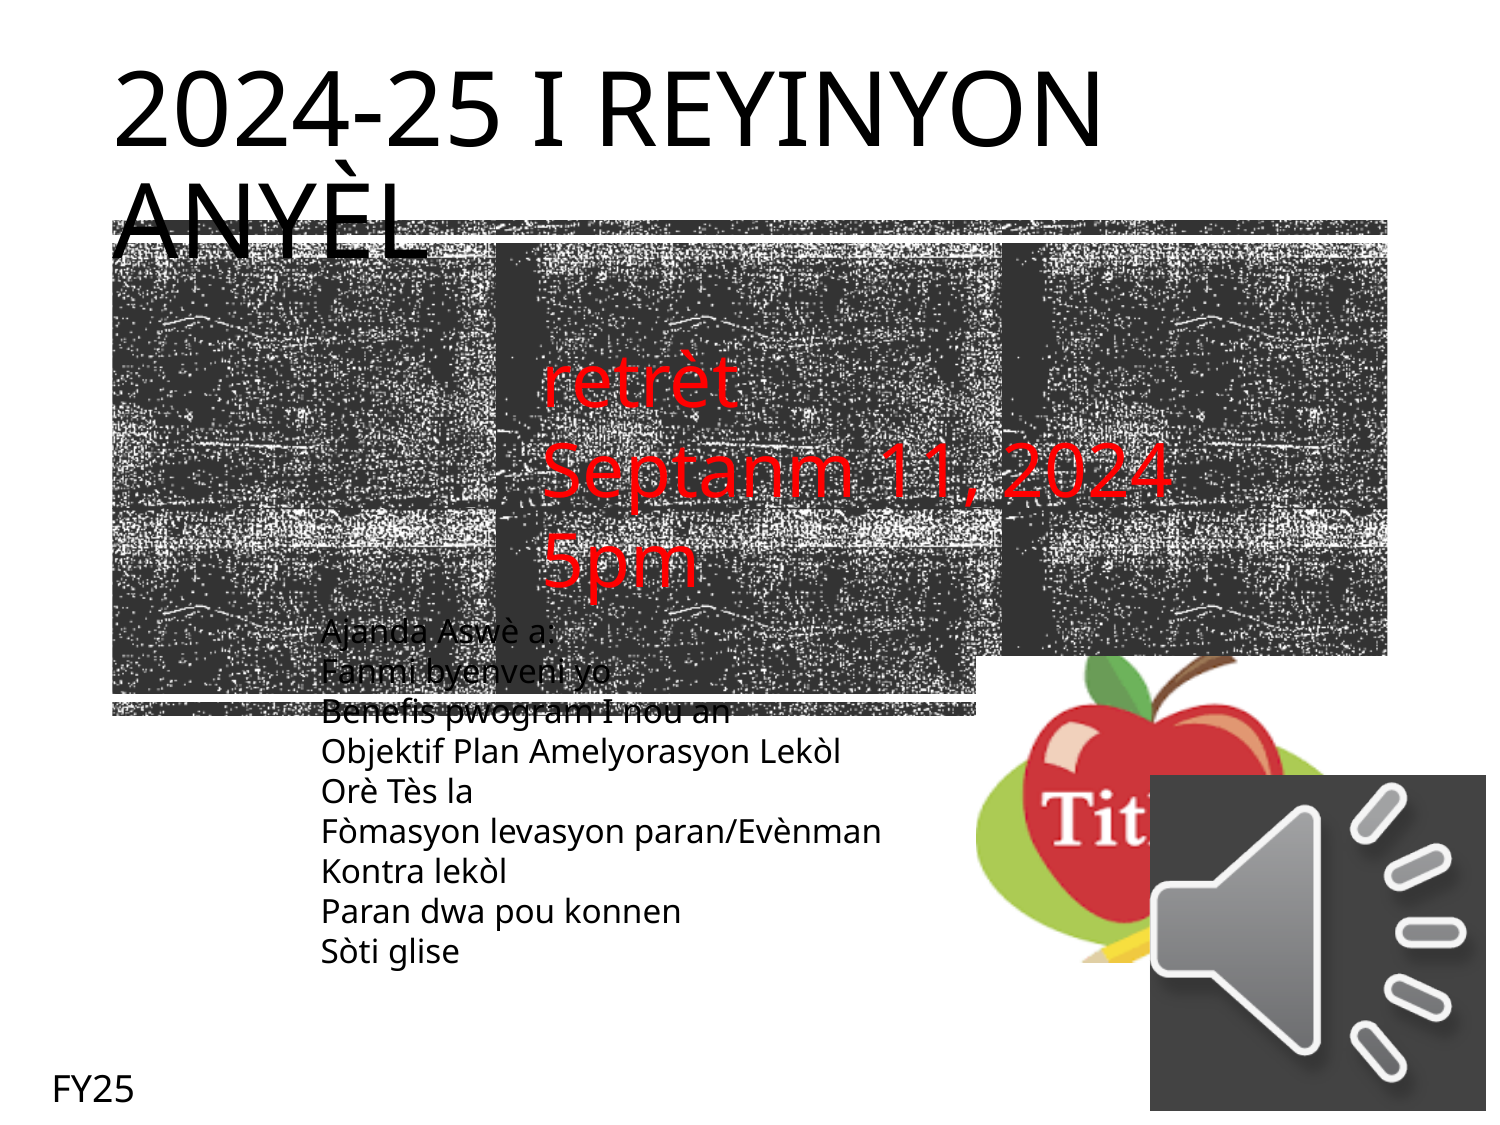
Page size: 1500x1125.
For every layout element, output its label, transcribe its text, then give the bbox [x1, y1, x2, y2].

text_box Ajanda Aswè a: Fanmi byenveni yo Benefis pwogram I nou an Objektif Plan Amelyorasyon Lekòl Orè Tès la Fòmasyon levasyon paran/Evènman Kontra lekòl Paran dwa pou konnen Sòti glise [305, 603, 964, 1068]
text_box FY25 [36, 1057, 330, 1118]
slide_number 1 [1125, 1050, 1438, 1125]
title 2024-25 I REYINYON ANYÈL [97, 62, 1403, 282]
picture [976, 656, 1486, 1111]
text_box retrèt Septanm 11, 2024 5pm [526, 324, 1265, 610]
